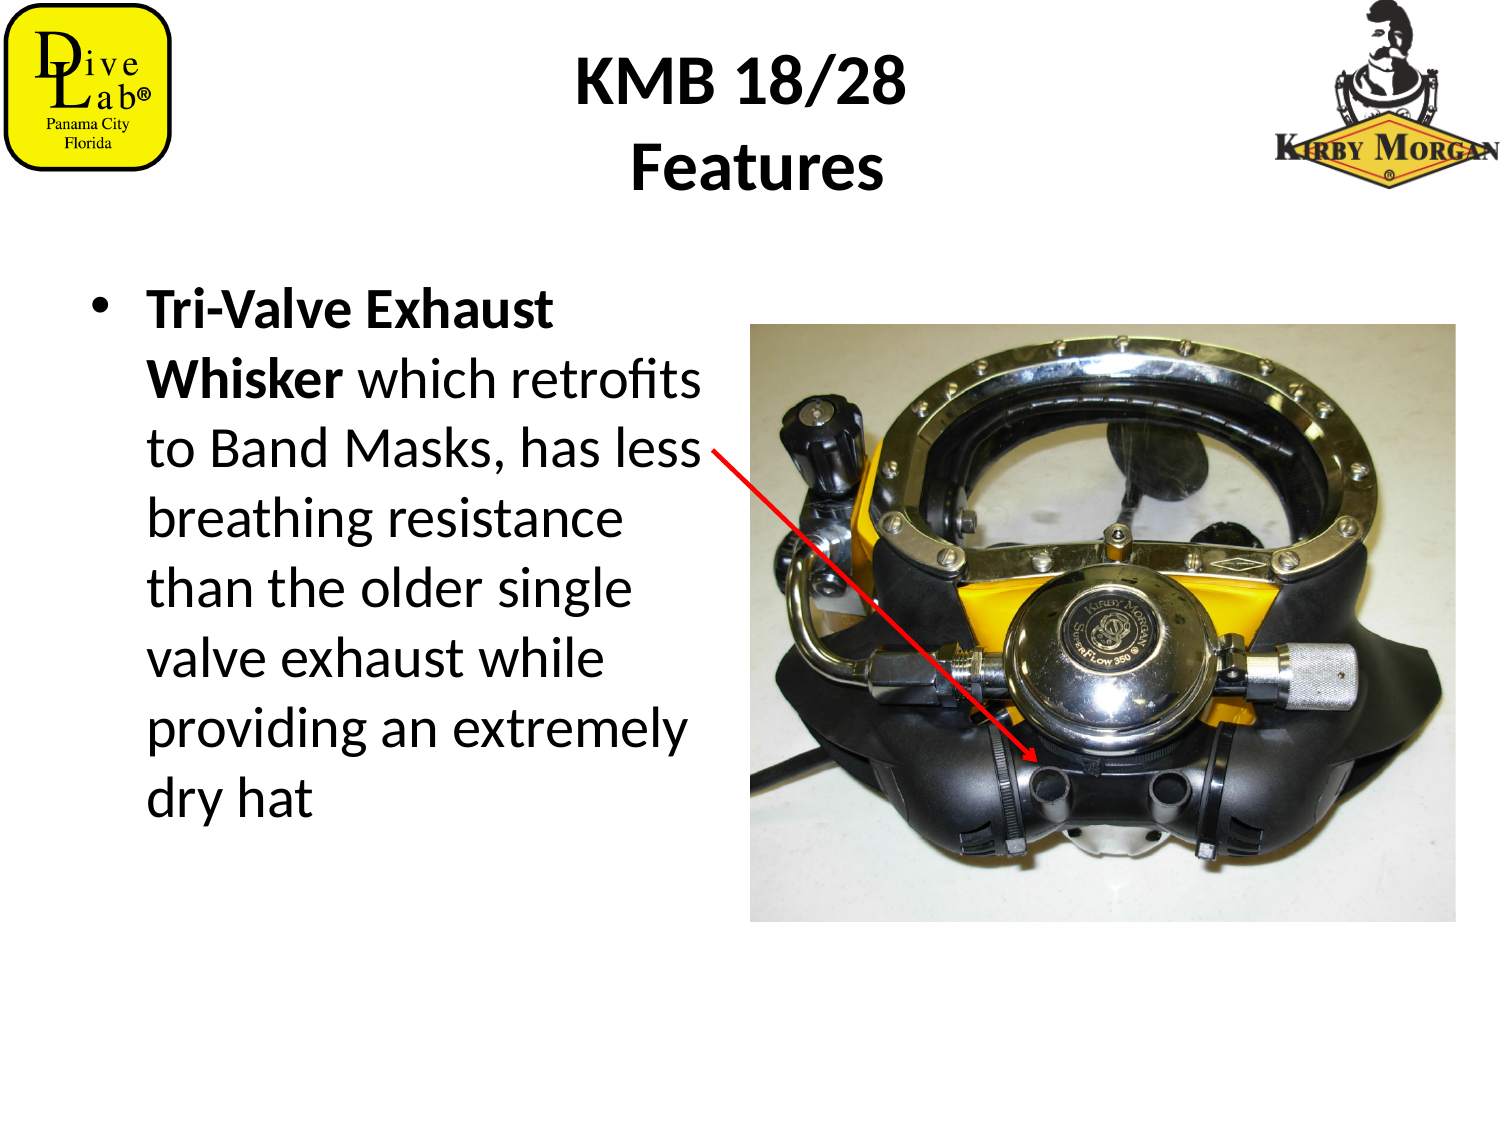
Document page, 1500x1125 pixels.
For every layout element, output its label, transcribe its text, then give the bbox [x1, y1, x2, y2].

list Tri-Valve Exhaust Whisker which retrofits to Band Masks, has less breathing resistance than the older single valve exhaust while providing an extremely dry hat [75, 262, 738, 1005]
title KMB 18/28 Features [75, 24, 1425, 213]
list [749, 324, 1456, 923]
picture [0, 0, 176, 176]
picture [1274, 0, 1500, 190]
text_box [712, 449, 1038, 763]
